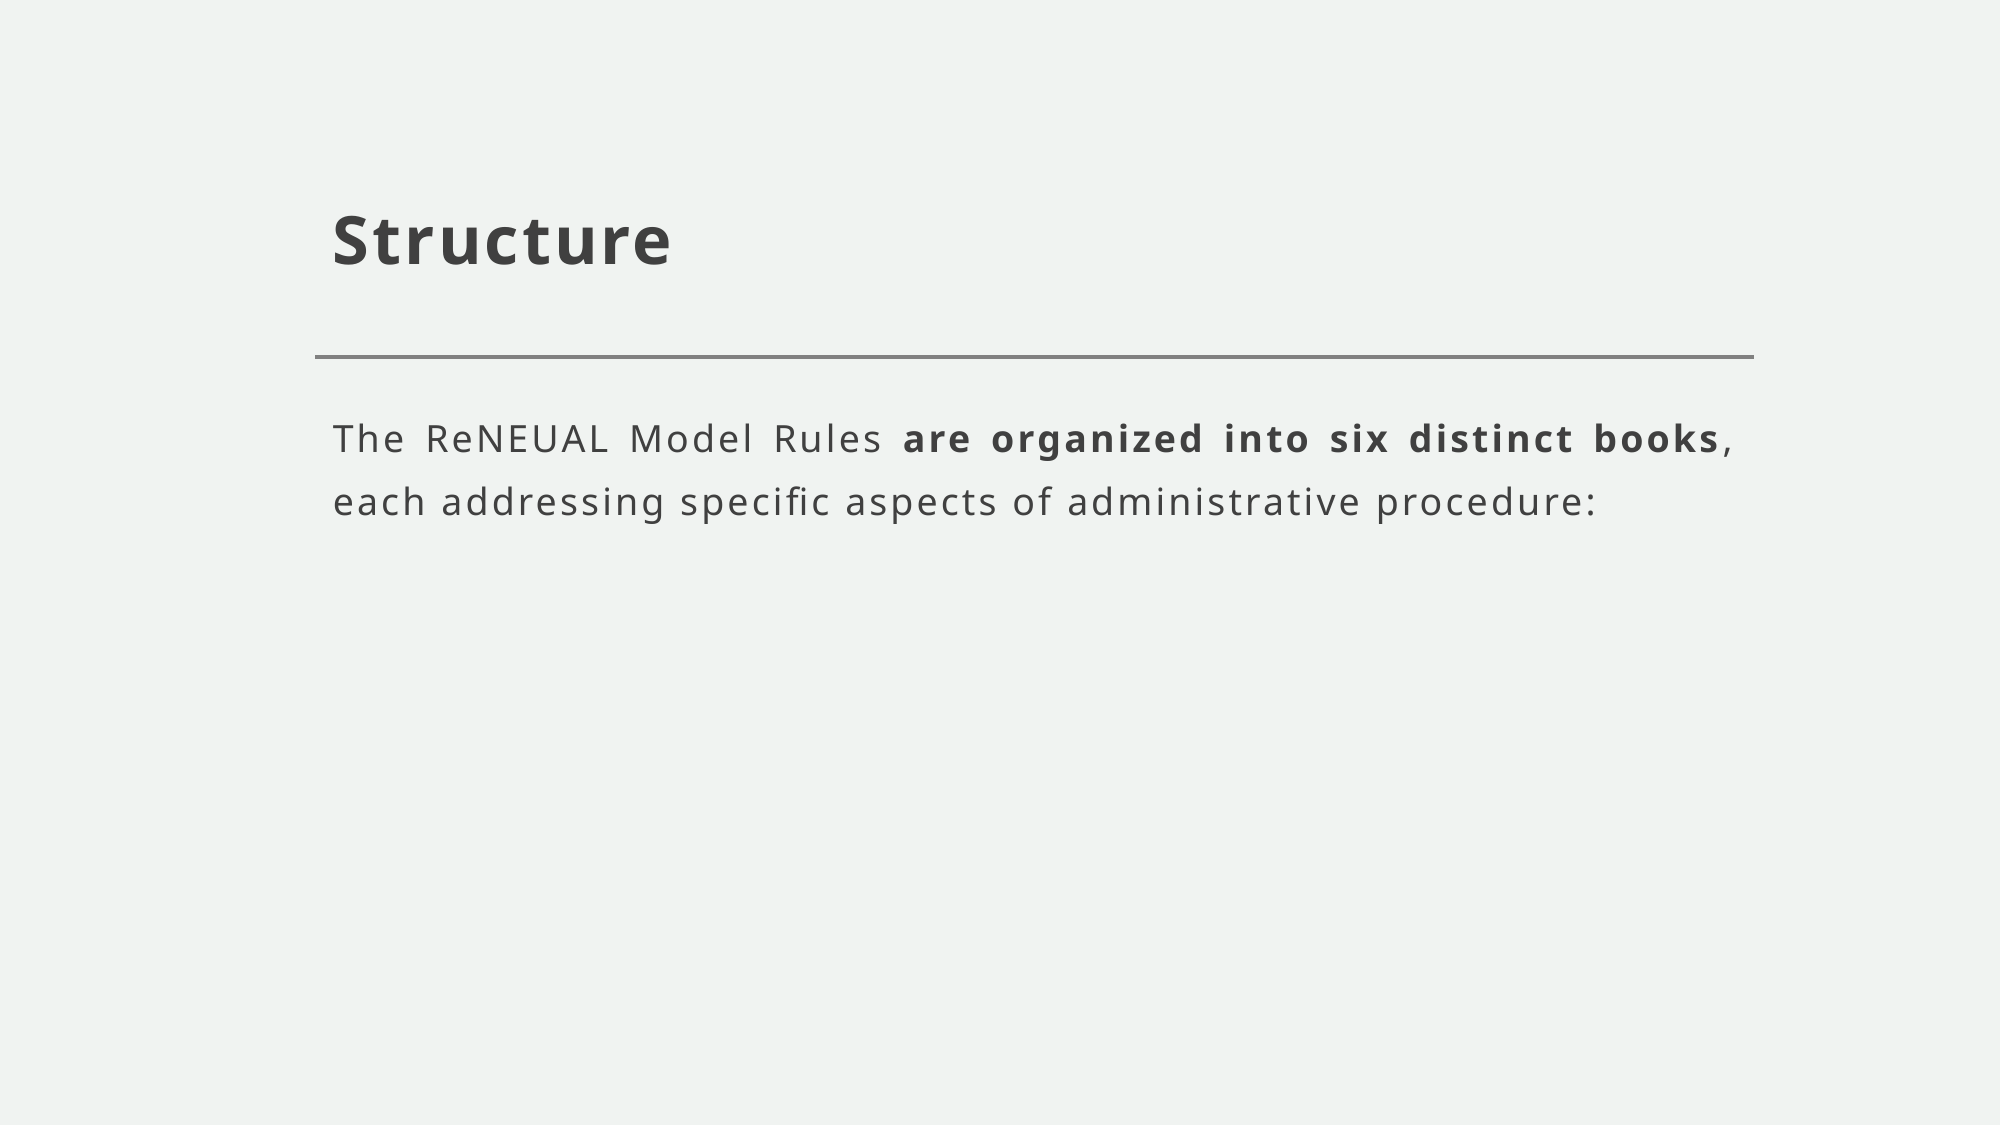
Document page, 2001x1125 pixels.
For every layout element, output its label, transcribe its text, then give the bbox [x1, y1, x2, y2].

title Structure [315, 72, 1754, 294]
list The ReNEUAL Model Rules are organized into six distinct books, each addressing specific aspects of administrative procedure: [315, 379, 1754, 979]
